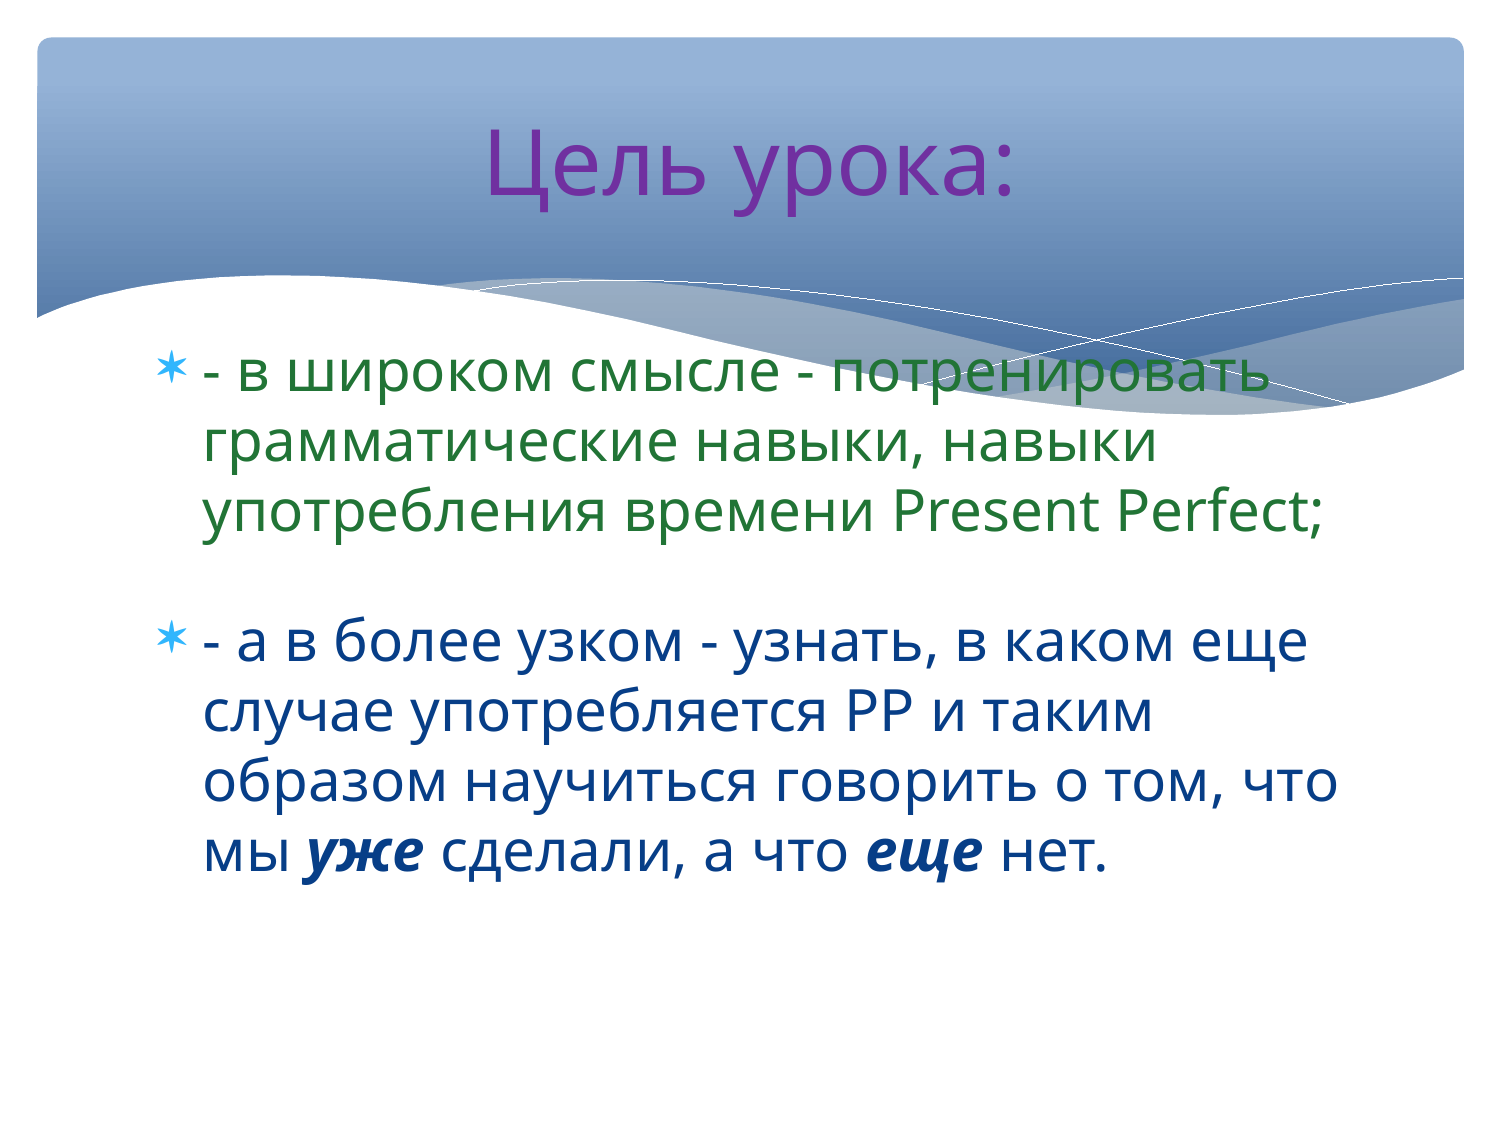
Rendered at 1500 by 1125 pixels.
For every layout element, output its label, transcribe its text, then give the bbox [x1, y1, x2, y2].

text_box Цель урока: [75, 55, 1425, 261]
text_box - в широком смысле - потренировать грамматические навыки, навыки употребления времени Present Perfect; - а в более узком - узнать, в каком еще случае употребляется PP и таким образом научиться говорить о том, что мы уже сделали, а что еще нет. [142, 326, 1359, 1005]
